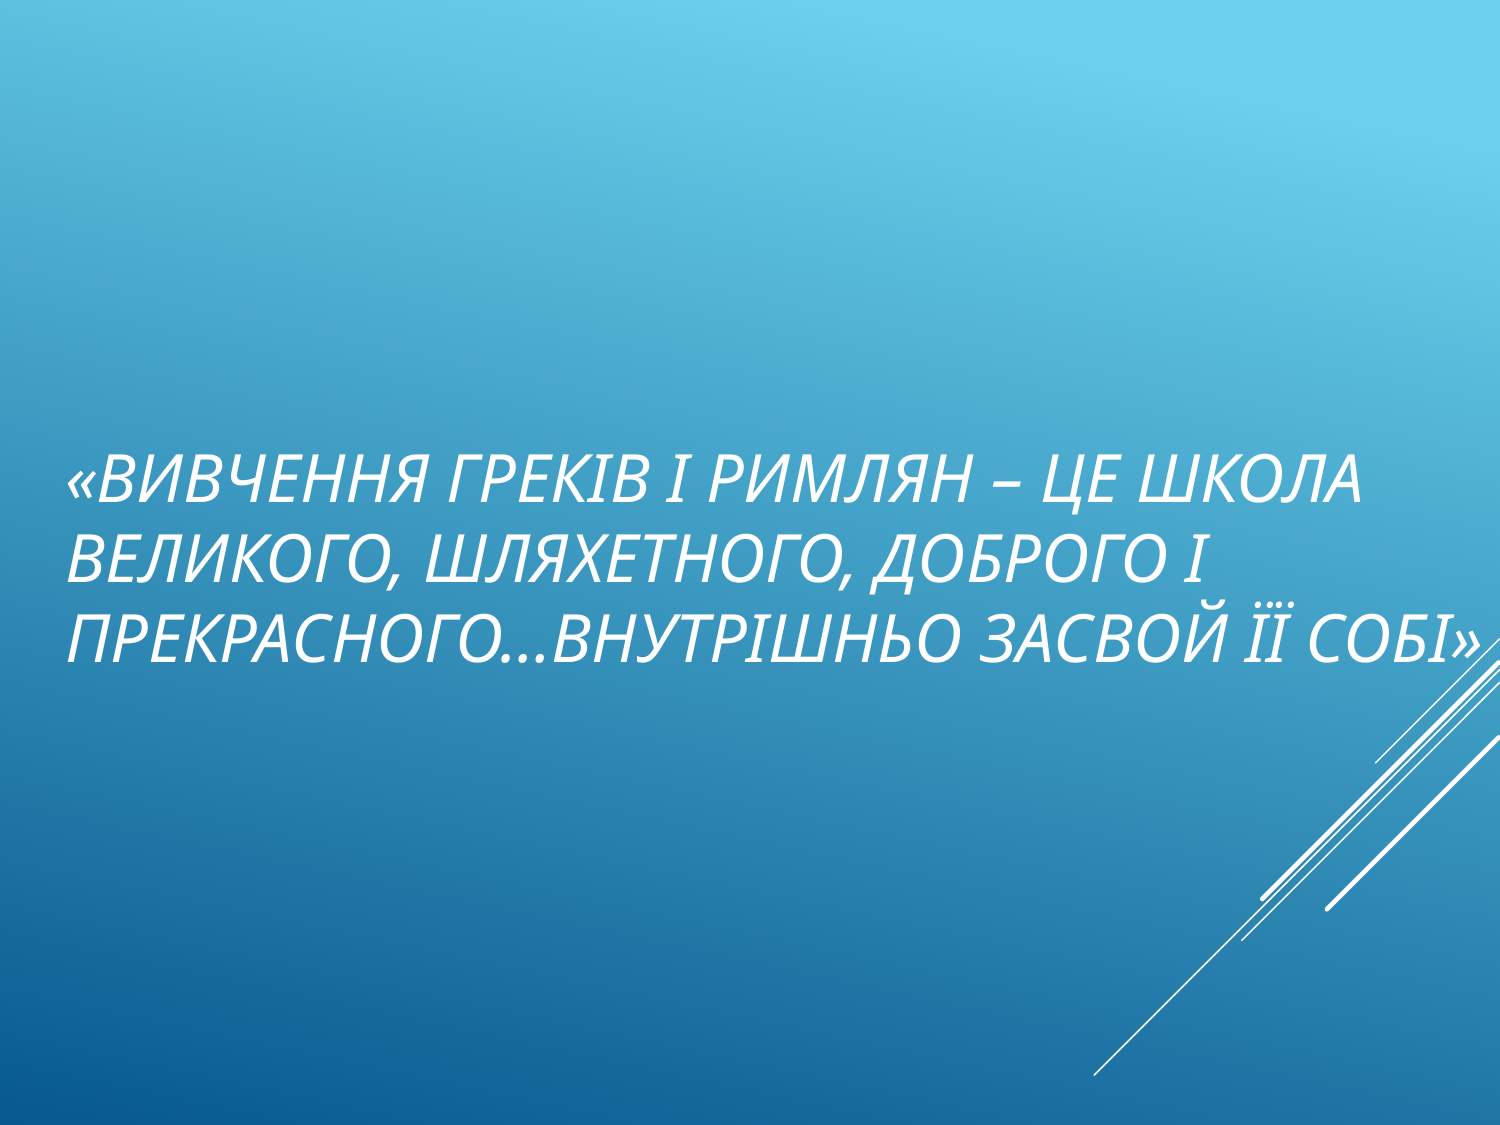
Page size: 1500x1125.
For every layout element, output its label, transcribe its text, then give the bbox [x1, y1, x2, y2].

title «Вивчення греків і римлян – це школа великого, шляхетного, доброго і Прекрасного…Внутрішньо засвой її собі» [50, 75, 1500, 1038]
